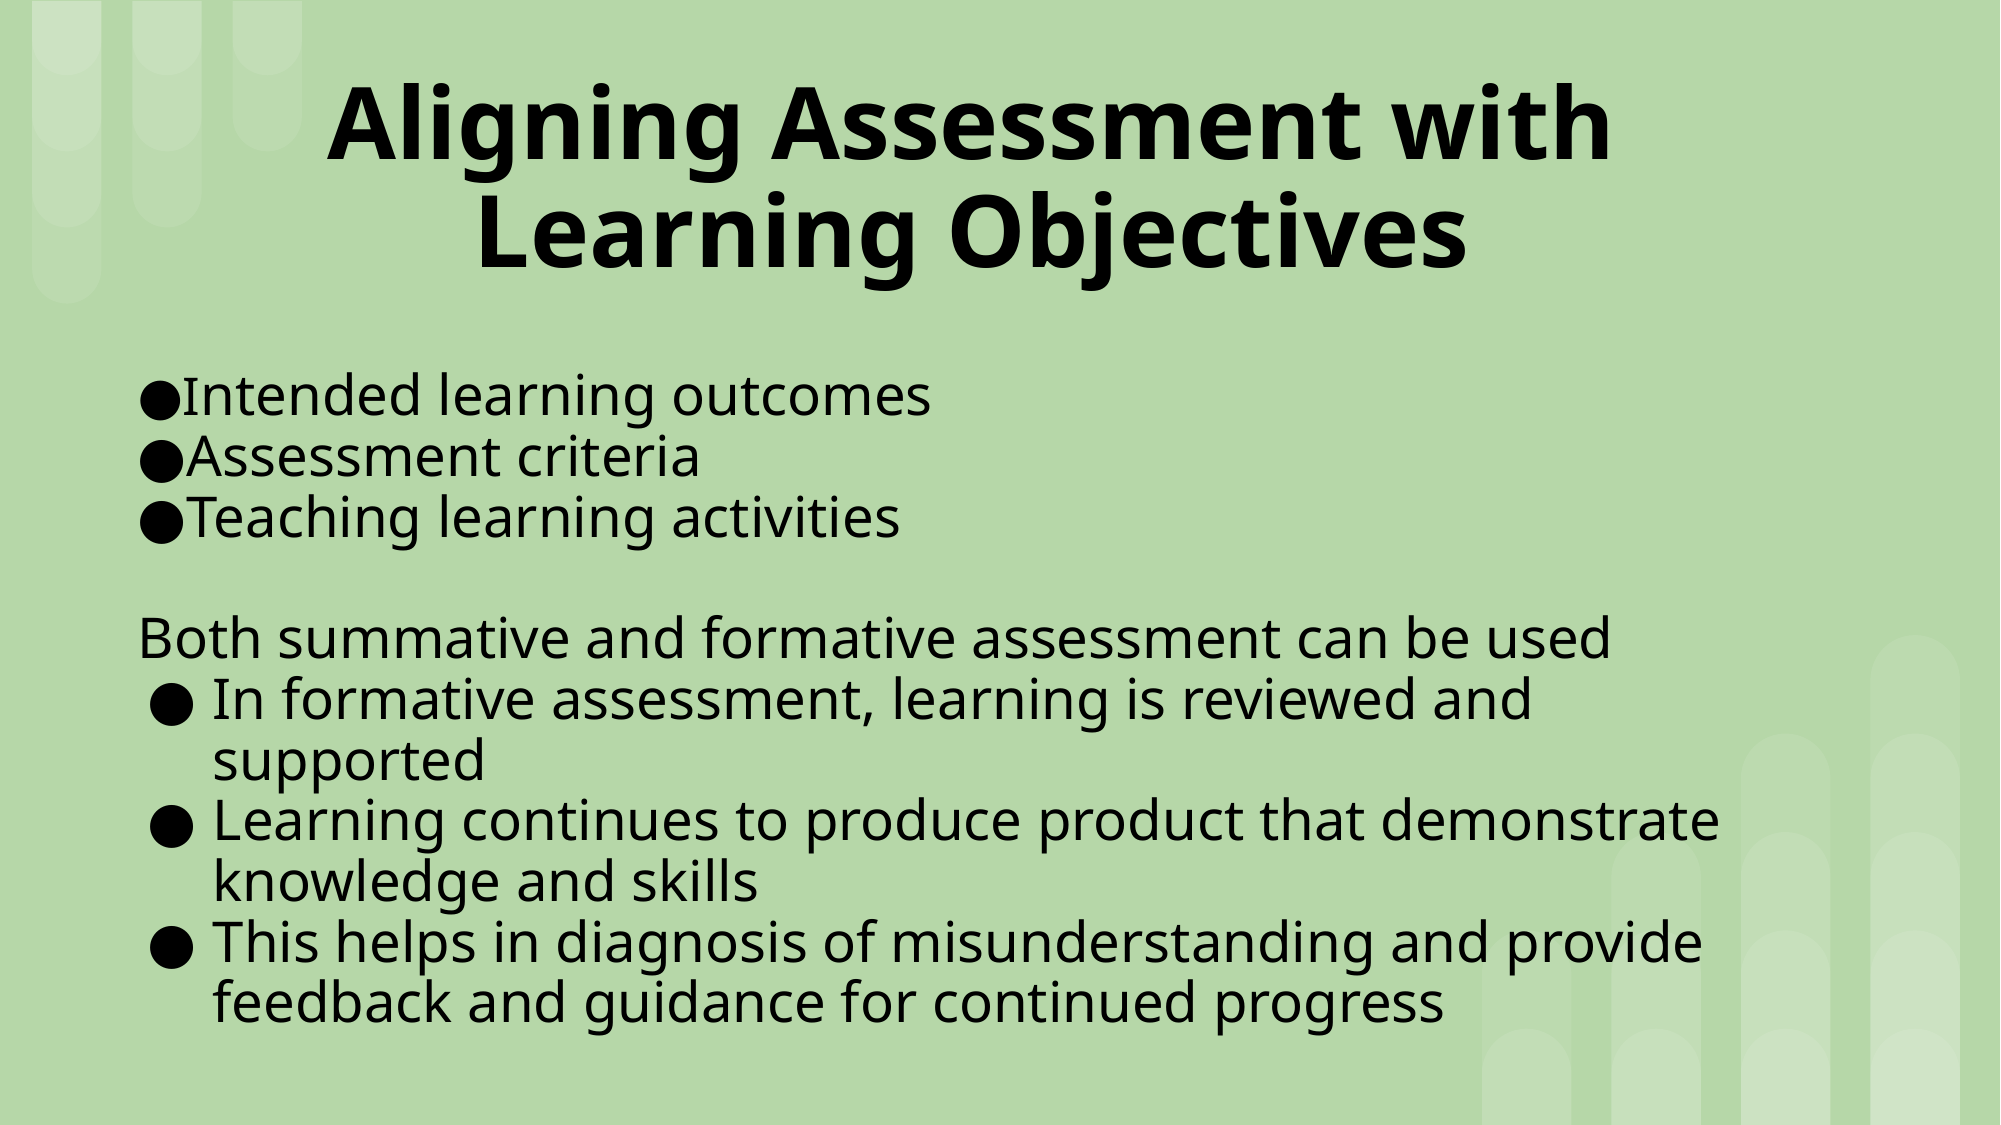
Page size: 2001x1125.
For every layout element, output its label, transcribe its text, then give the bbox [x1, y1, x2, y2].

list Intended learning outcomes Assessment criteria Teaching learning activities Both summative and formative assessment can be used In formative assessment, learning is reviewed and supported Learning continues to produce product that demonstrate knowledge and skills This helps in diagnosis of misunderstanding and provide feedback and guidance for continued progress [122, 359, 1811, 1085]
title Aligning Assessment with Learning Objectives [102, 41, 1868, 322]
